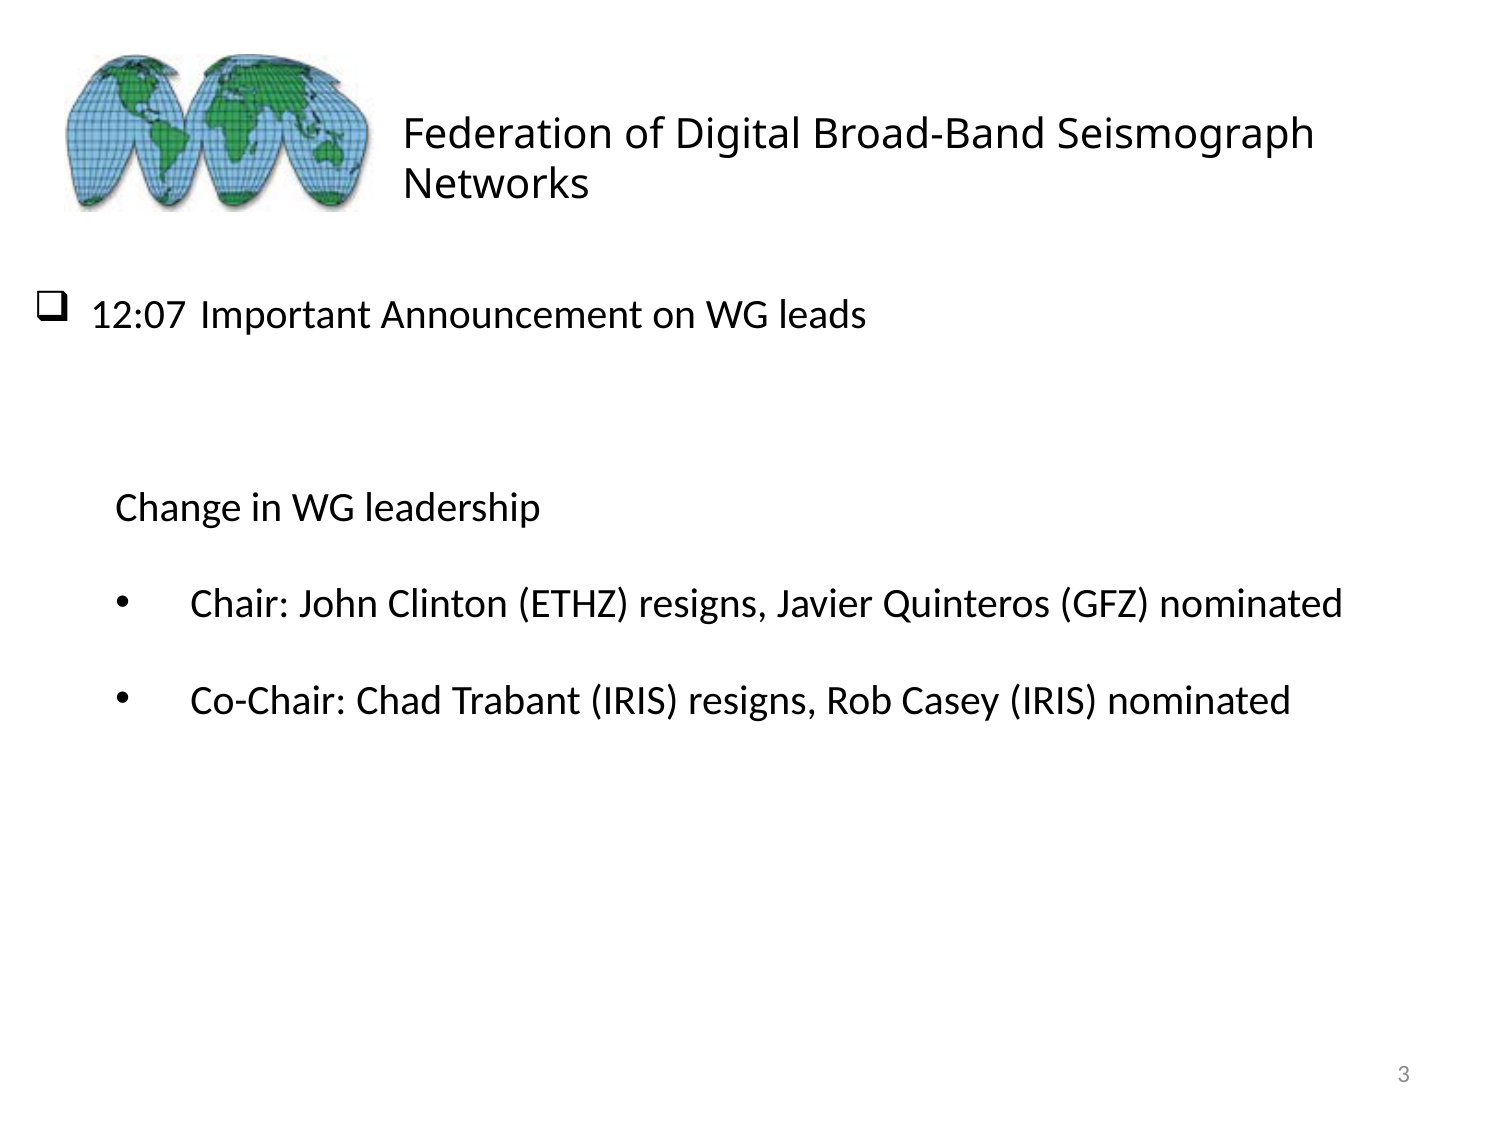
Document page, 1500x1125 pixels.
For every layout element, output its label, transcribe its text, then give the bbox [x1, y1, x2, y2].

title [64, 54, 374, 212]
text_box Federation of Digital Broad-Band Seismograph Networks [387, 99, 1500, 215]
text_box 3 [1074, 1042, 1425, 1103]
text_box 12:07 Important Announcement on WG leads Change in WG leadership Chair: John Clinton (ETHZ) resigns, Javier Quinteros (GFZ) nominated Co-Chair: Chad Trabant (IRIS) resigns, Rob Casey (IRIS) nominated [19, 230, 1473, 960]
